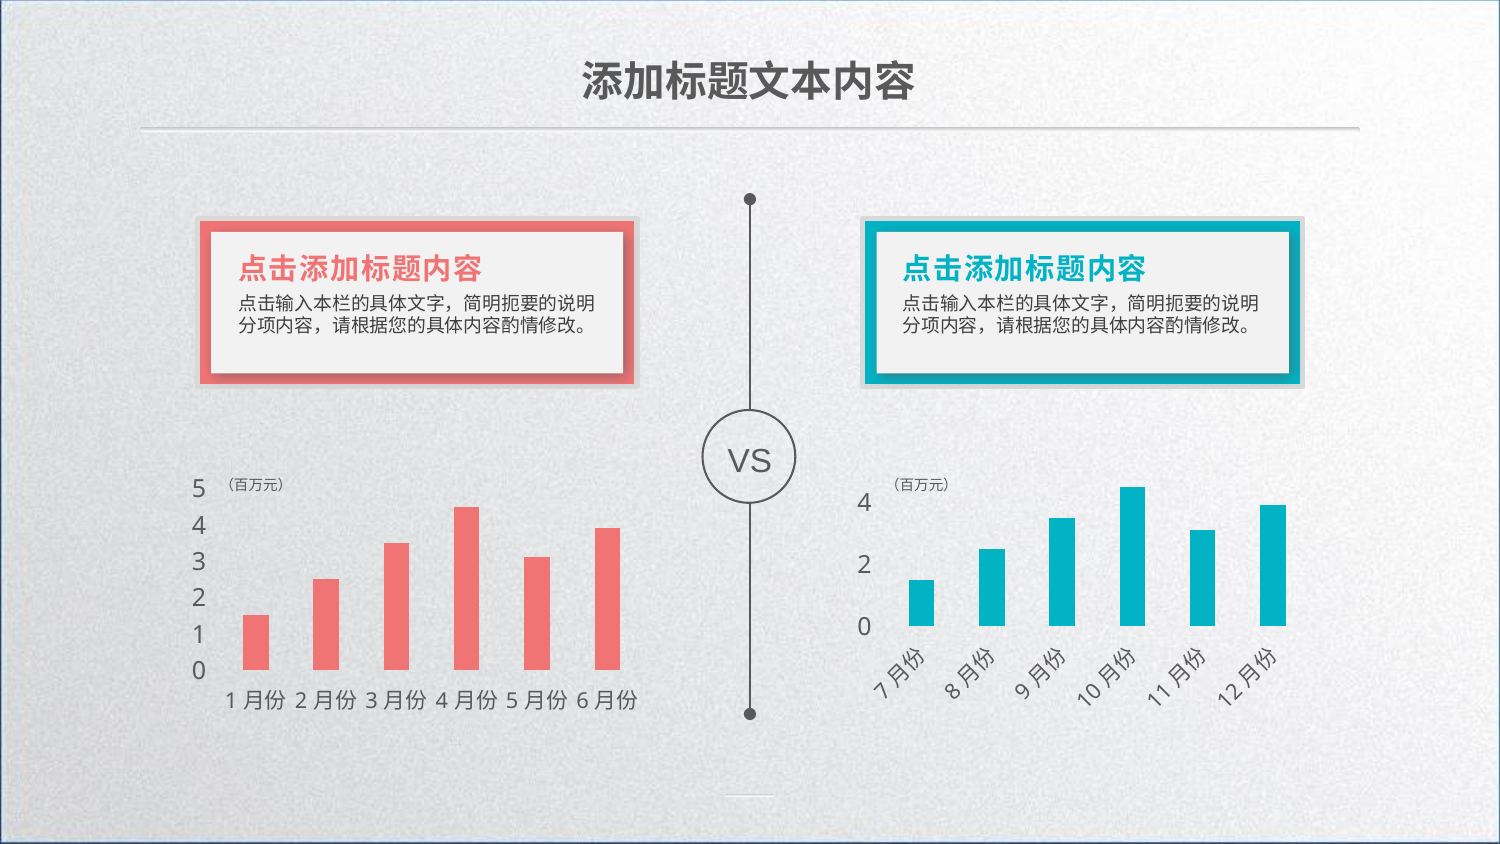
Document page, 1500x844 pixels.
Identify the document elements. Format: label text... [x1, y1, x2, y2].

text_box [702, 198, 796, 715]
chart [847, 465, 1318, 720]
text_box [887, 242, 1278, 346]
picture [0, 0, 1500, 844]
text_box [223, 242, 614, 346]
chart [182, 465, 653, 720]
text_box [862, 218, 1303, 387]
text_box 添加标题文本内容 [459, 49, 1038, 111]
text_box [196, 218, 638, 387]
